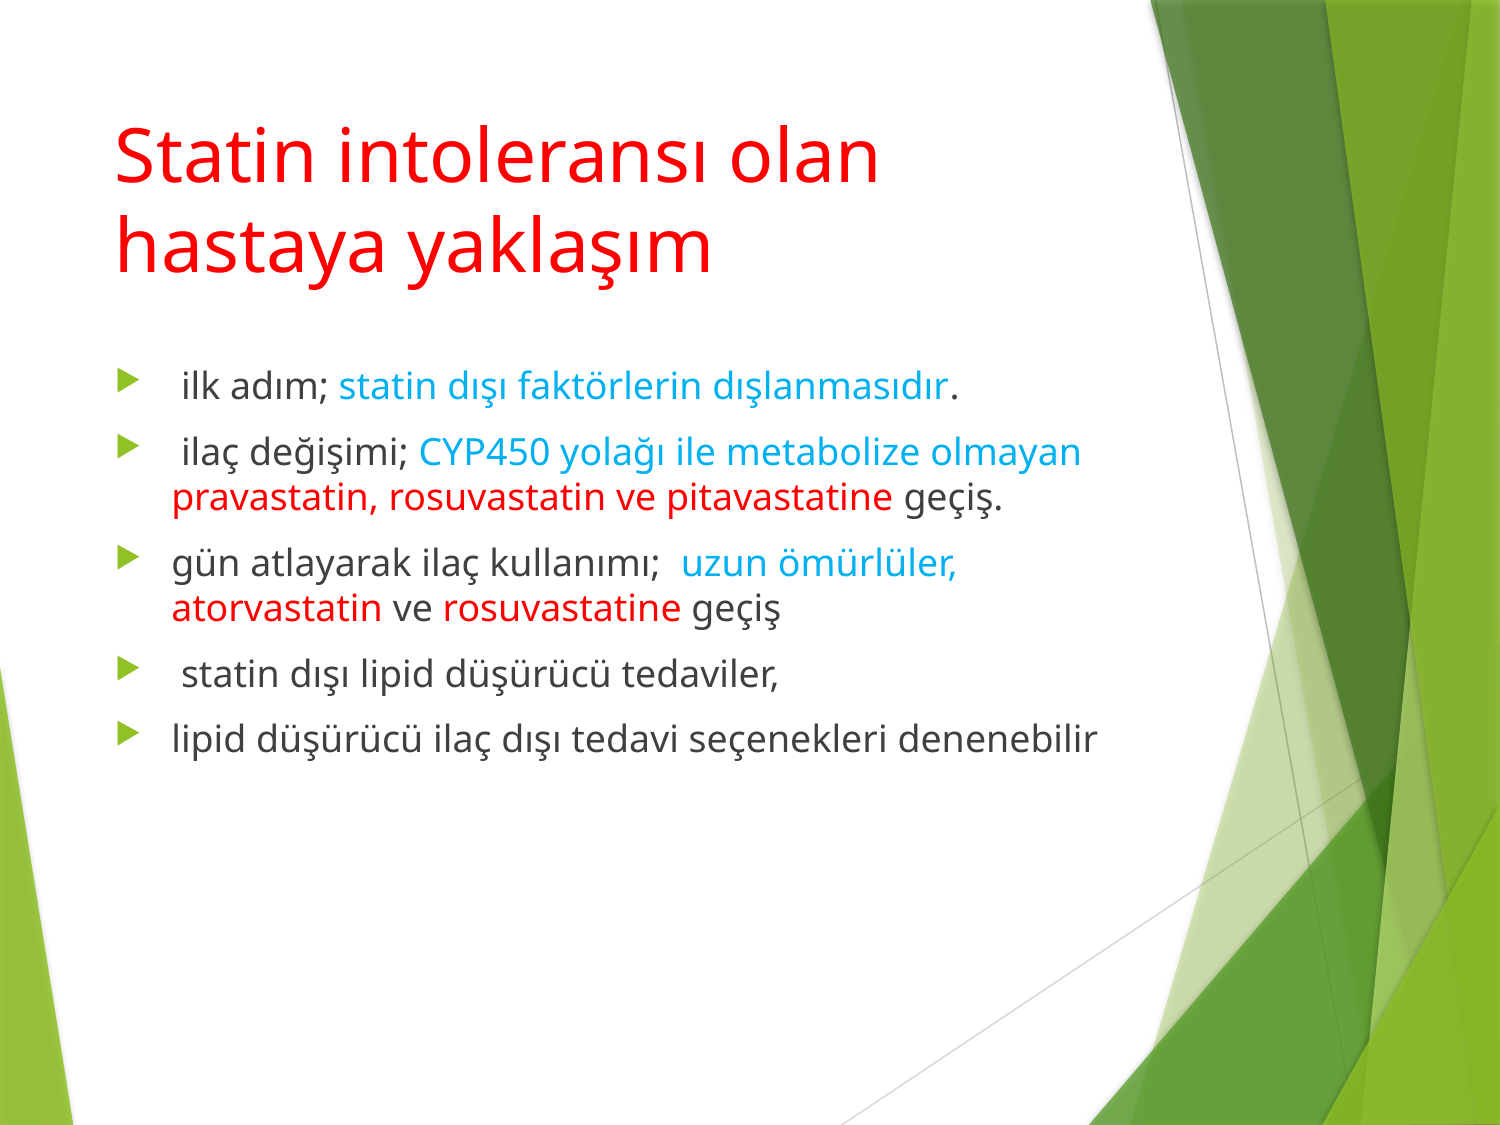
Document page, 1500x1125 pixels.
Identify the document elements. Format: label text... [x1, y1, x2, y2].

list ilk adım; statin dışı faktörlerin dışlanmasıdır. ilaç değişimi; CYP450 yolağı ile metabolize olmayan pravastatin, rosuvastatin ve pitavastatine geçiş. gün atlayarak ilaç kullanımı; uzun ömürlüler, atorvastatin ve rosuvastatine geçiş statin dışı lipid düşürücü tedaviler, lipid düşürücü ilaç dışı tedavi seçenekleri denenebilir [99, 354, 1142, 992]
title Statin intoleransı olan hastaya yaklaşım [99, 99, 1142, 317]
